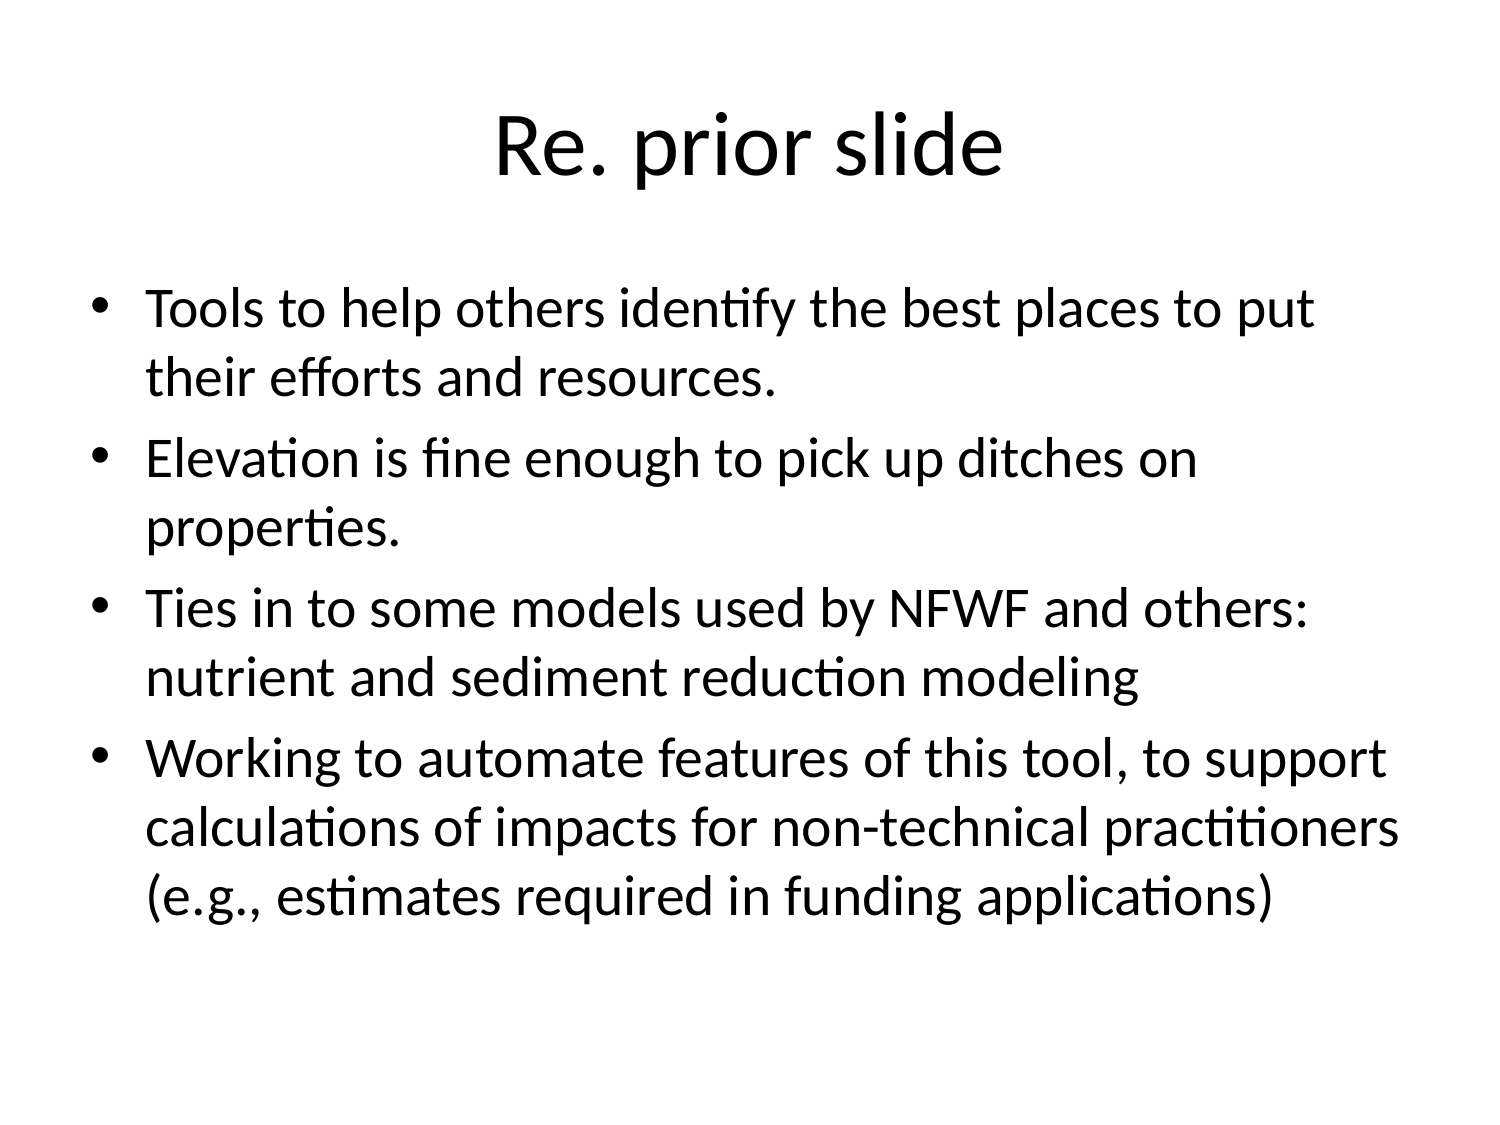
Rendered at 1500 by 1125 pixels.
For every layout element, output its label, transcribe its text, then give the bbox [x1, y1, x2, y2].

title Re. prior slide [75, 45, 1425, 233]
list Tools to help others identify the best places to put their efforts and resources. Elevation is fine enough to pick up ditches on properties. Ties in to some models used by NFWF and others: nutrient and sediment reduction modeling Working to automate features of this tool, to support calculations of impacts for non-technical practitioners (e.g., estimates required in funding applications) [75, 262, 1425, 1005]
